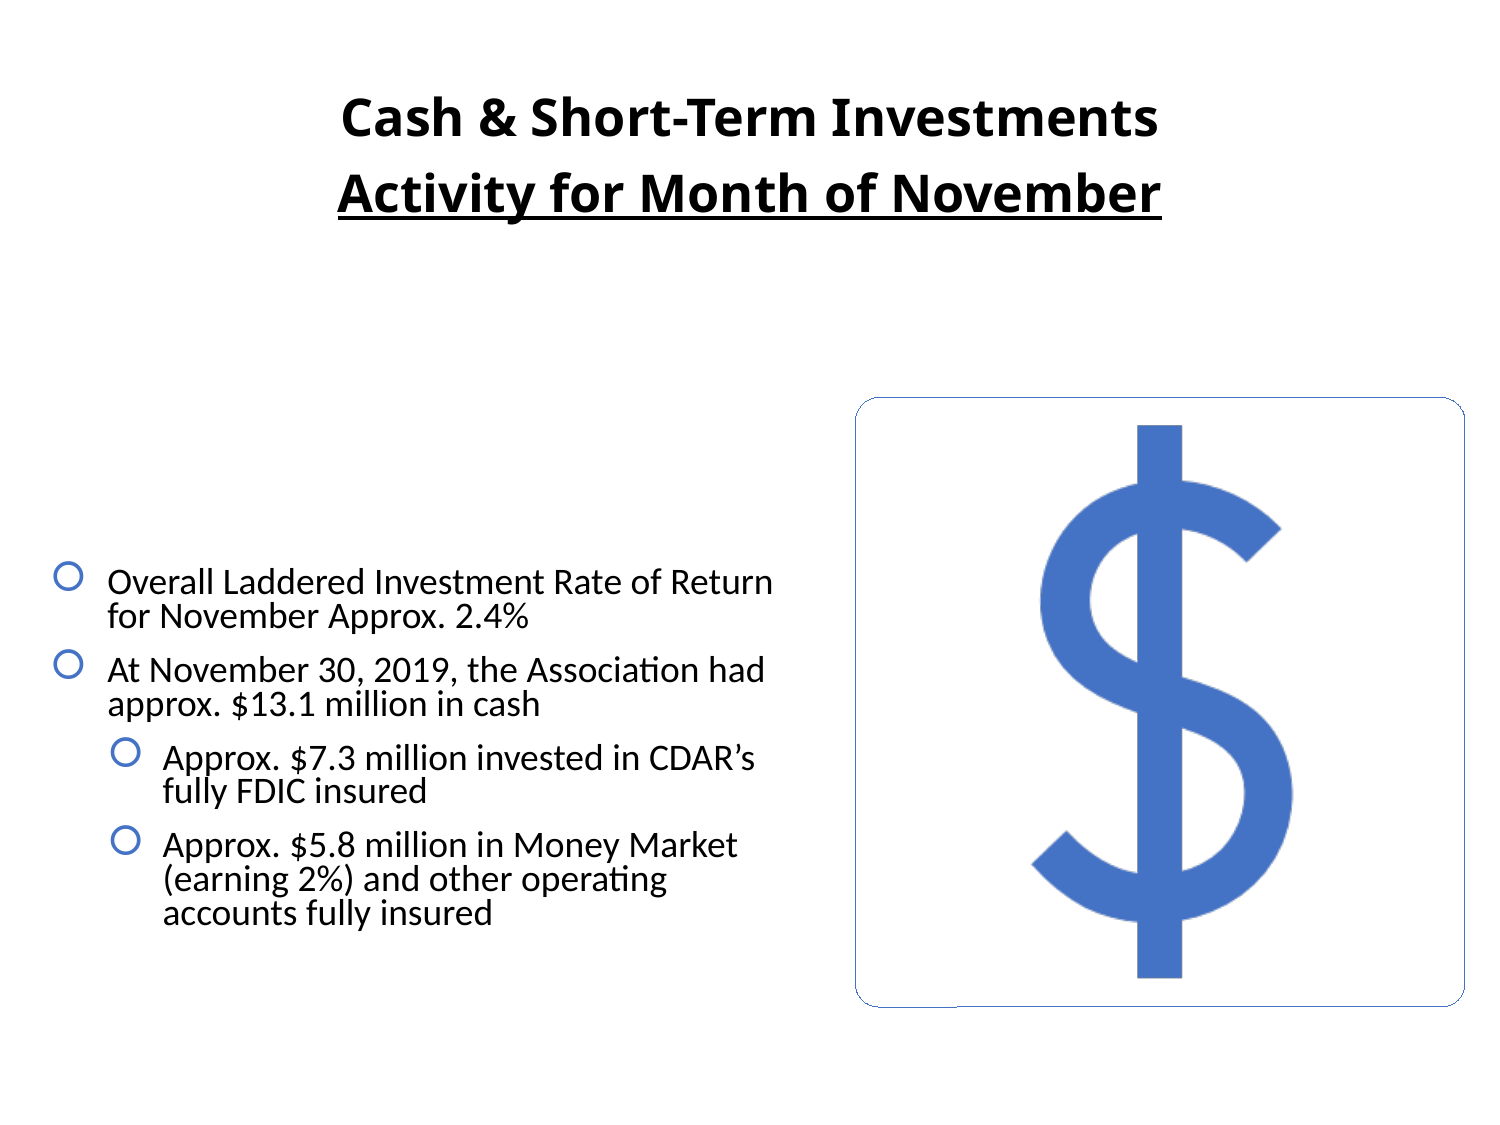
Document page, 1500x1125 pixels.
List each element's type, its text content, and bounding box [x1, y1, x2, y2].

text_box Overall Laddered Investment Rate of Return for November Approx. 2.4% At November 30, 2019, the Association had approx. $13.1 million in cash Approx. $7.3 million invested in CDAR’s fully FDIC insured Approx. $5.8 million in Money Market (earning 2%) and other operating accounts fully insured [35, 397, 809, 1103]
text_box Cash & Short-Term Investments Activity for Month of November [99, 73, 1401, 233]
picture [855, 397, 1465, 1007]
